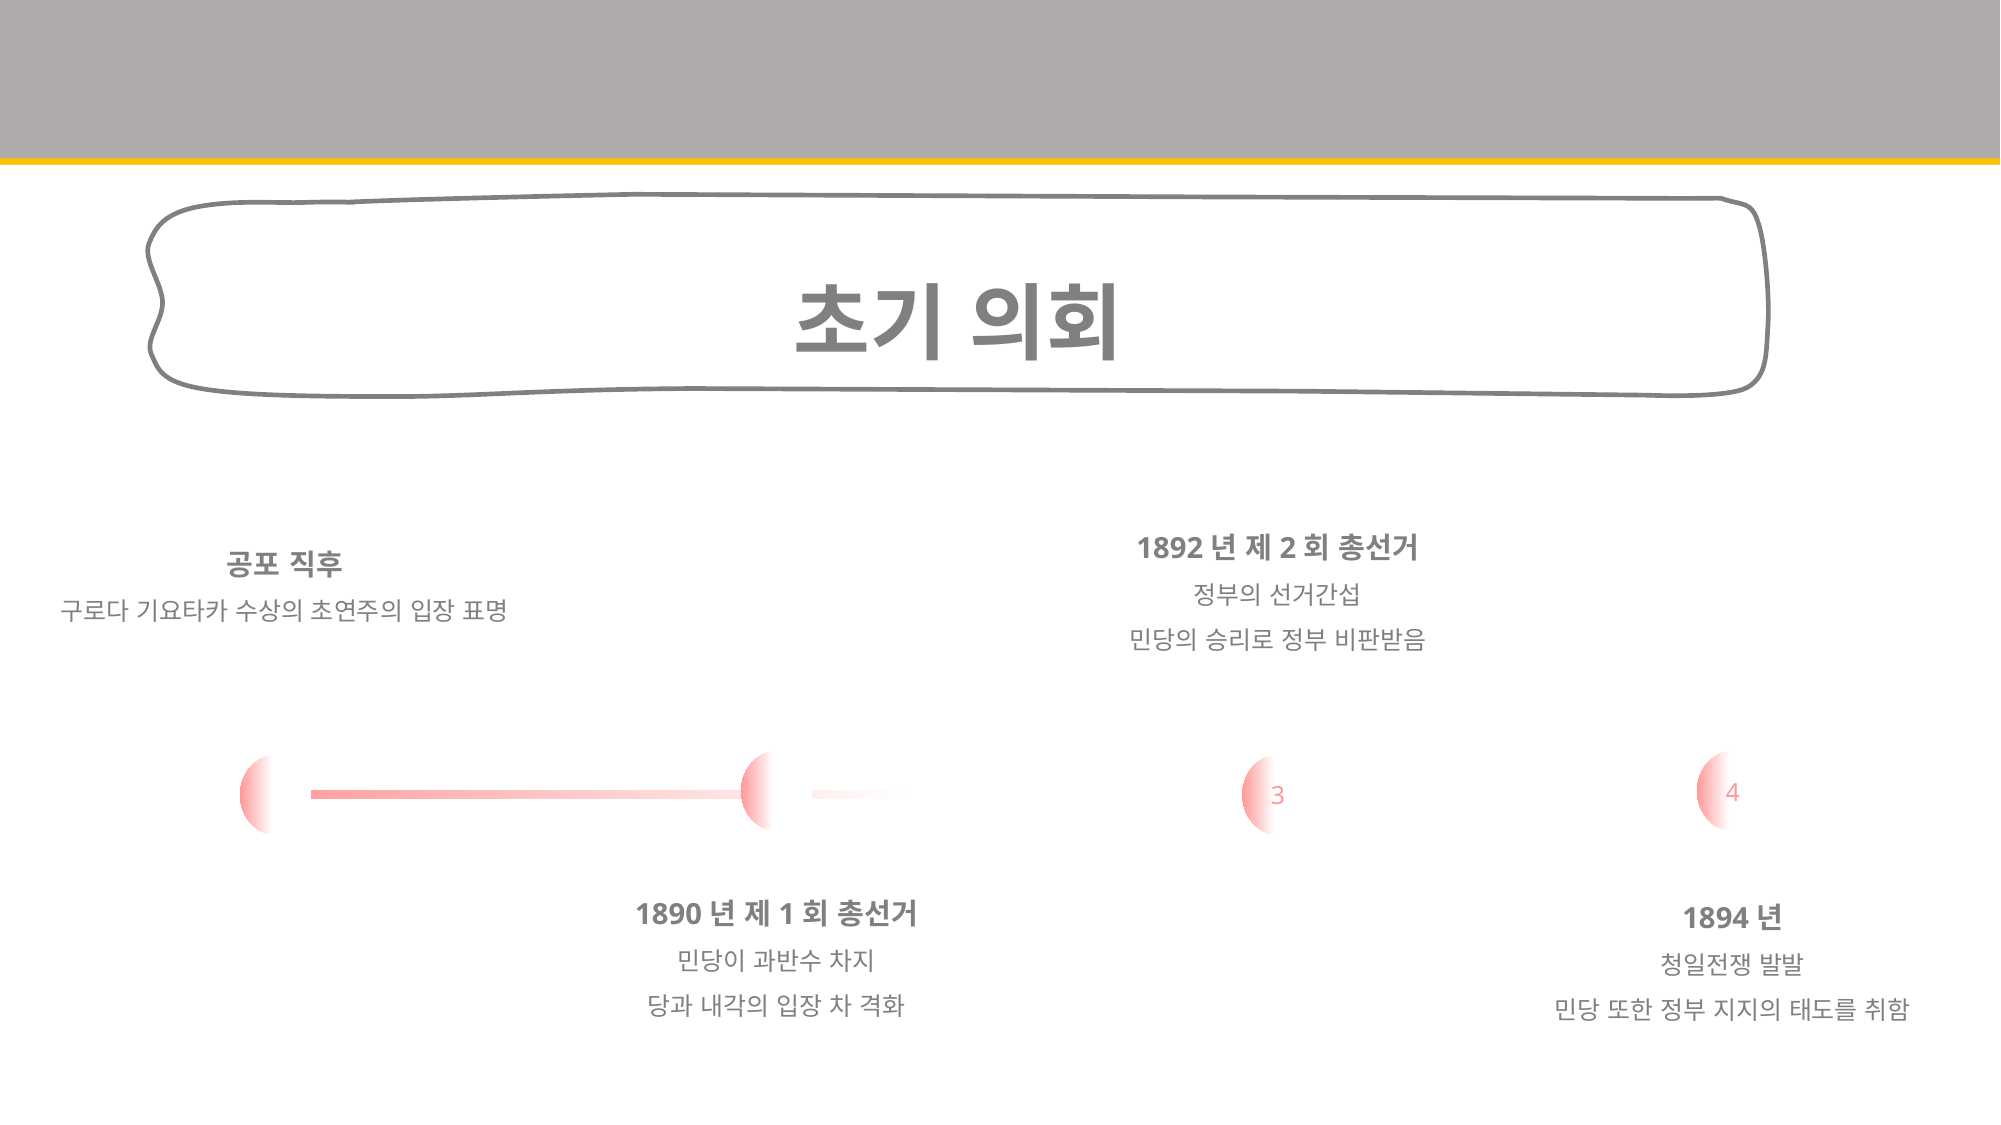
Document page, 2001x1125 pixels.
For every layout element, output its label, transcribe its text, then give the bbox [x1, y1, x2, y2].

text_box 1892년 제2회 총선거 정부의 선거간섭 민당의 승리로 정부 비판받음 [1024, 504, 1532, 662]
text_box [240, 750, 1769, 835]
text_box [0, 0, 2000, 159]
text_box 1890년 제1회 총선거 민당이 과반수 차지 당과 내각의 입장 차 격화 [523, 870, 1031, 1028]
text_box 1894년 청일전쟁 발발 민당 또한 정부 지지의 태도를 취함 [1479, 875, 1987, 1032]
text_box 초기 의회 [146, 193, 1770, 398]
text_box 공포 직후 구로다 기요타카 수상의 초연주의 입장 표명 [22, 521, 548, 634]
